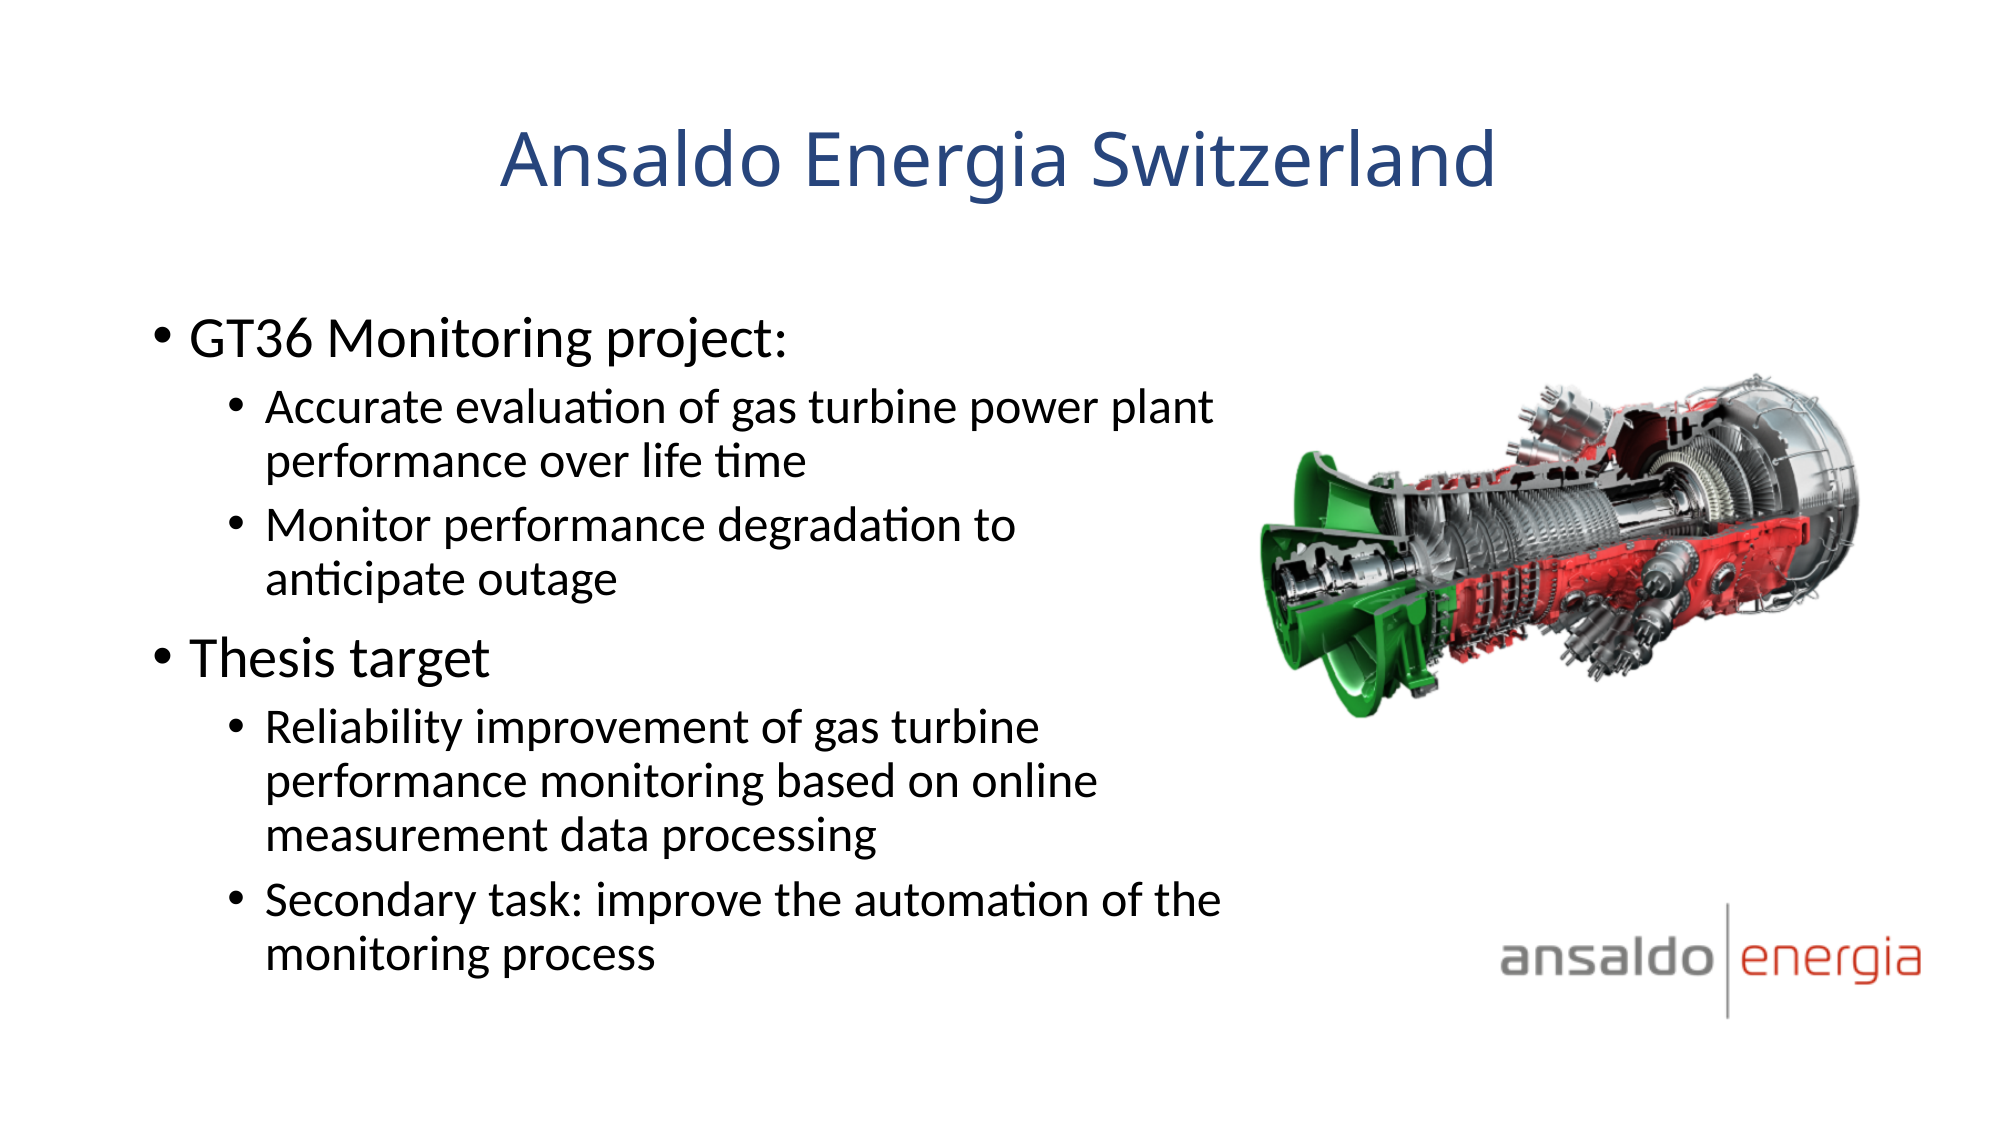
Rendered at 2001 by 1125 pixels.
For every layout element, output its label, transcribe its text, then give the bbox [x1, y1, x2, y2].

picture [1484, 897, 1935, 1024]
list GT36 Monitoring project: Accurate evaluation of gas turbine power plant performance over life time Monitor performance degradation to anticipate outage Thesis target Reliability improvement of gas turbine performance monitoring based on online measurement data processing Secondary task: improve the automation of the monitoring process [137, 299, 1244, 1014]
title Ansaldo Energia Switzerland [137, 53, 1863, 272]
picture [1243, 307, 1964, 773]
